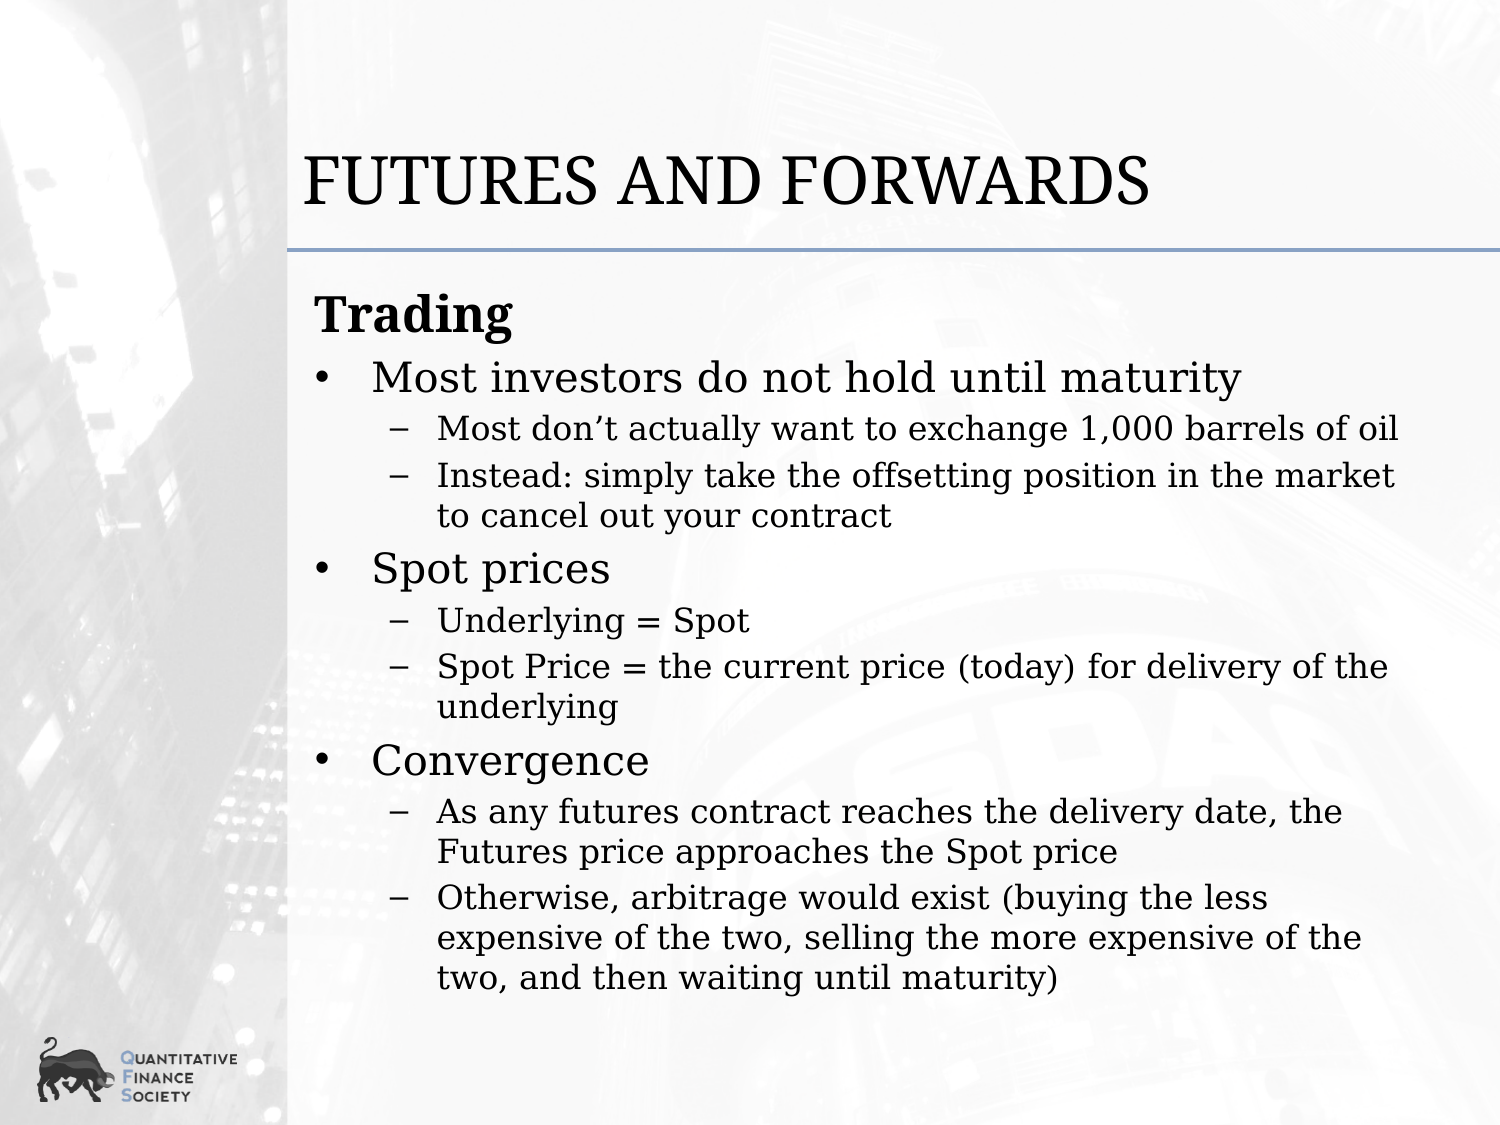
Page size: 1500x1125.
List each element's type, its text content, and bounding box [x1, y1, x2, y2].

text_box Trading Most investors do not hold until maturity Most don’t actually want to exchange 1,000 barrels of oil Instead: simply take the offsetting position in the market to cancel out your contract Spot prices Underlying = Spot Spot Price = the current price (today) for delivery of the underlying Convergence As any futures contract reaches the delivery date, the Futures price approaches the Spot price Otherwise, arbitrage would exist (buying the less expensive of the two, selling the more expensive of the two, and then waiting until maturity) [300, 275, 1450, 1050]
title Futures and Forwards [287, 112, 1363, 243]
picture [37, 1037, 237, 1102]
